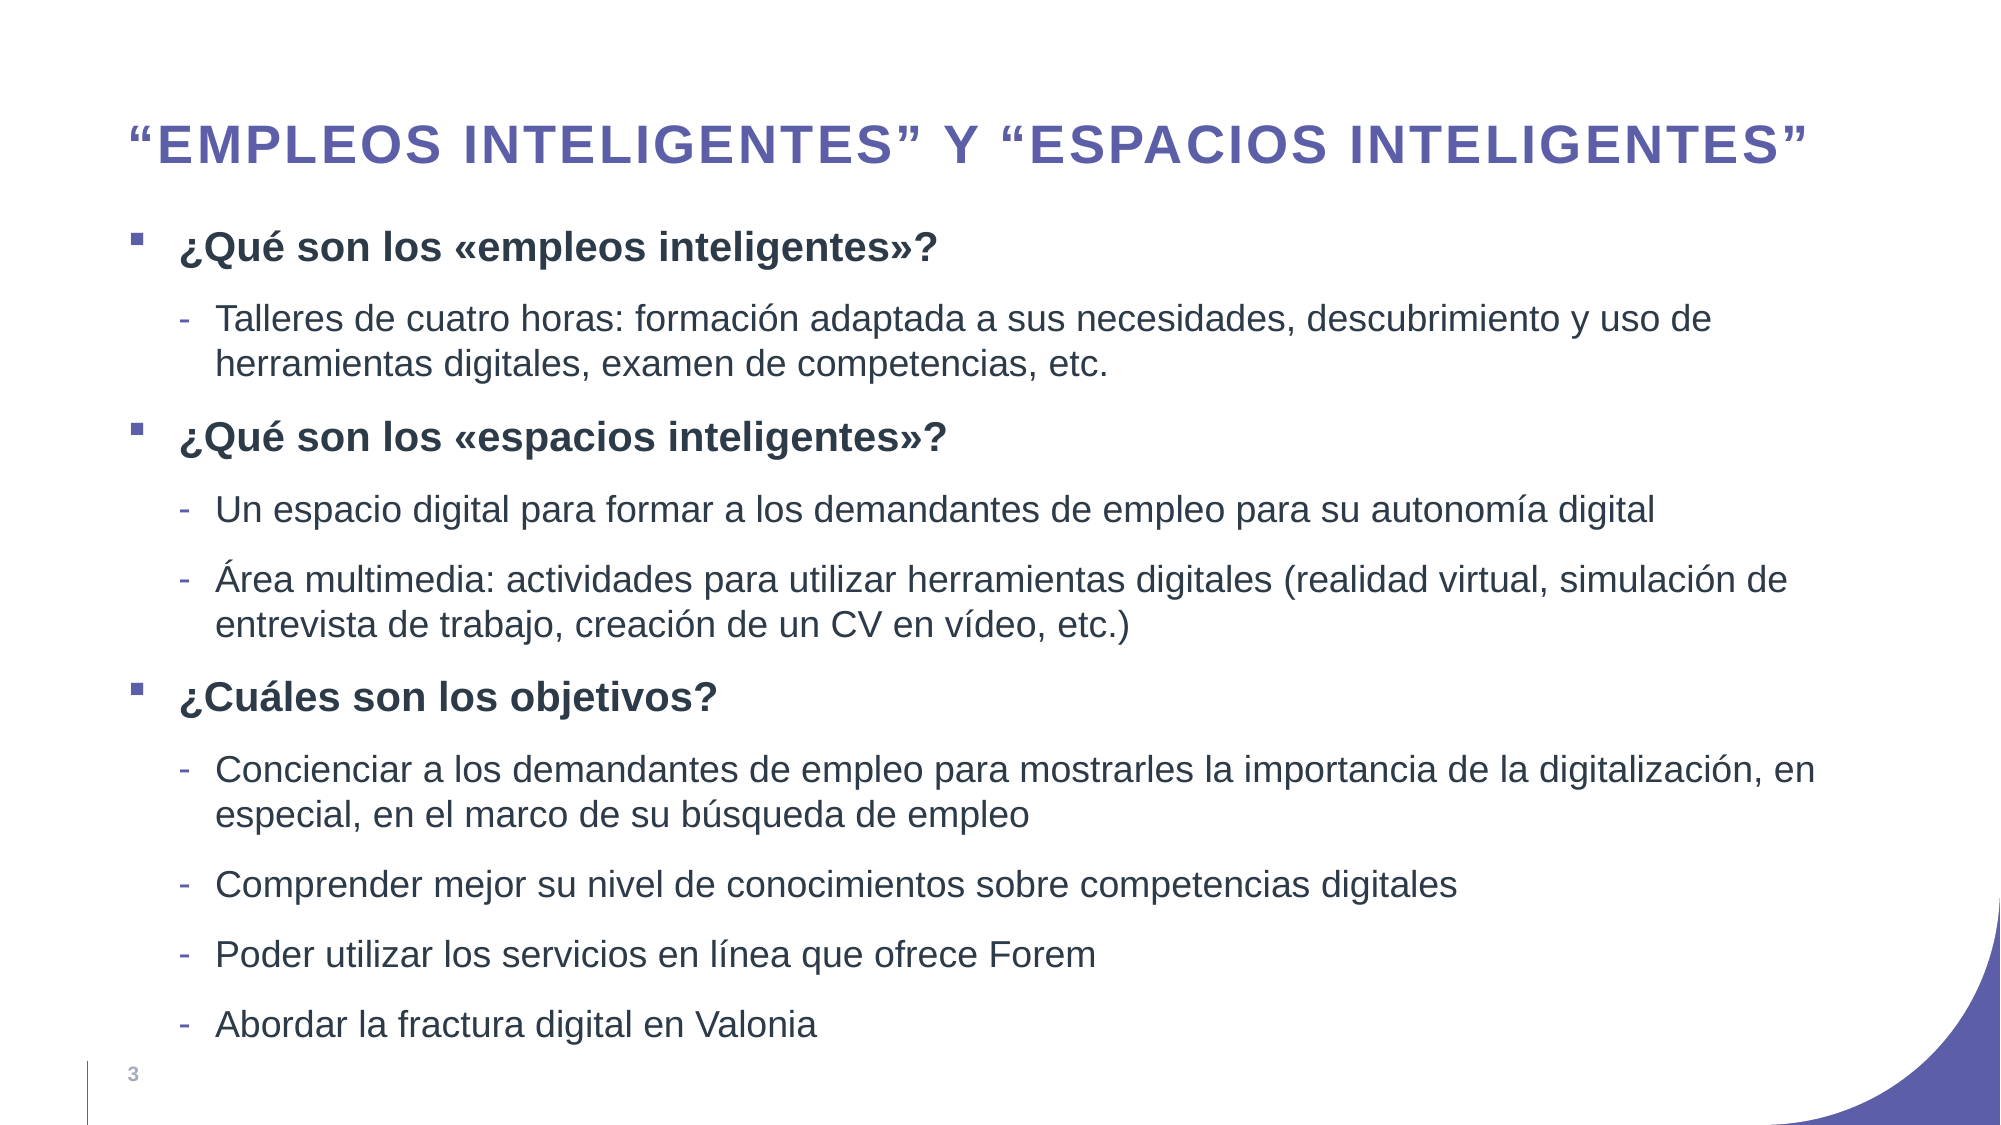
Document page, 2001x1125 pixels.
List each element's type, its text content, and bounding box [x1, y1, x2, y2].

list ¿Qué son los «empleos inteligentes»? Talleres de cuatro horas: formación adaptada a sus necesidades, descubrimiento y uso de herramientas digitales, examen de competencias, etc. ¿Qué son los «espacios inteligentes»? Un espacio digital para formar a los demandantes de empleo para su autonomía digital Área multimedia: actividades para utilizar herramientas digitales (realidad virtual, simulación de entrevista de trabajo, creación de un CV en vídeo, etc.) ¿Cuáles son los objetivos? Concienciar a los demandantes de empleo para mostrarles la importancia de la digitalización, en especial, en el marco de su búsqueda de empleo Comprender mejor su nivel de conocimientos sobre competencias digitales Poder utilizar los servicios en línea que ofrece Forem Abordar la fractura digital en Valonia [112, 211, 1867, 1069]
slide_number 3 [112, 1042, 183, 1103]
title “EMPLEOS INTELIGENTES” Y “ESPACIOS INTELIGENTES” [112, 56, 1867, 176]
